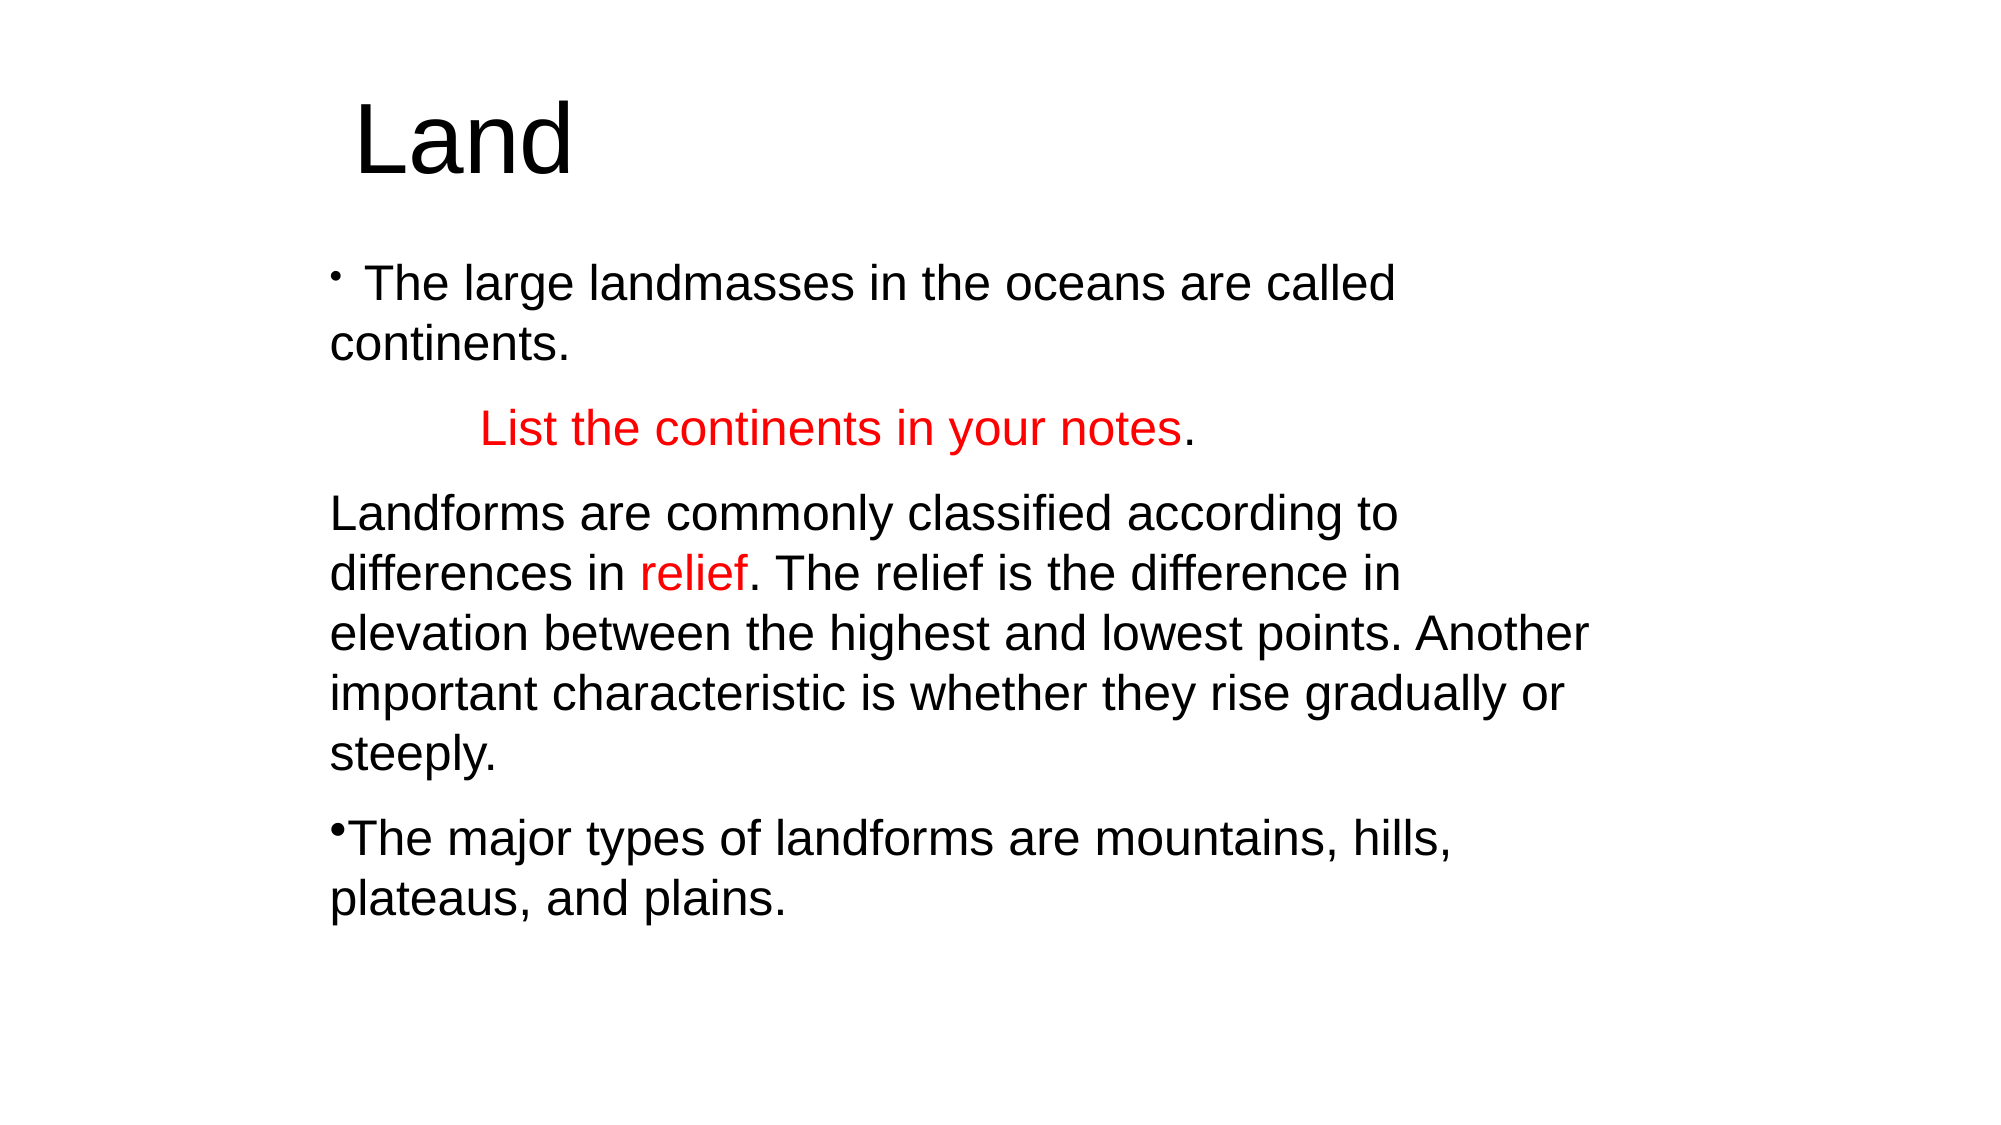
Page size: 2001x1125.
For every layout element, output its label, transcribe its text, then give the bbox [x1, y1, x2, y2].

text_box The large landmasses in the oceans are called continents. List the continents in your notes. Landforms are commonly classified according to differences in relief. The relief is the difference in elevation between the highest and lowest points. Another important characteristic is whether they rise gradually or steeply. The major types of landforms are mountains, hills, plateaus, and plains. [314, 243, 1626, 934]
text_box Land [338, 66, 1544, 202]
